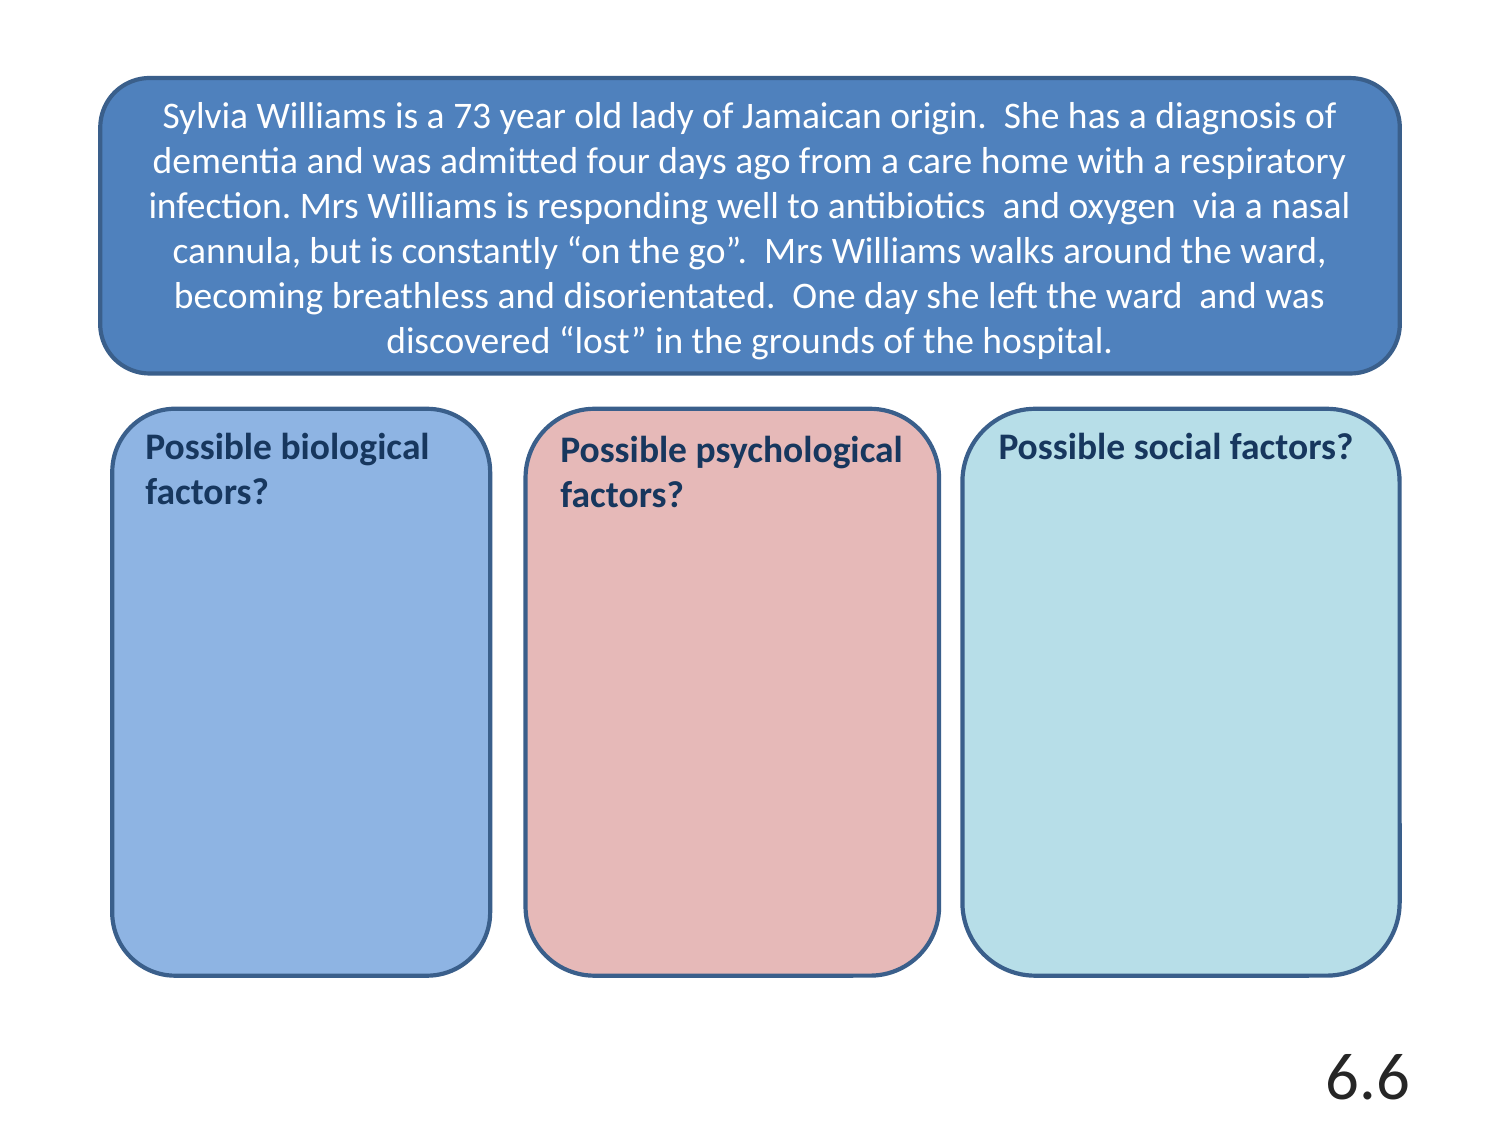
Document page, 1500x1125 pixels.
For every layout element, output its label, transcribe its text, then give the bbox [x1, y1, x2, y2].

text_box Possible psychological factors? [523, 406, 942, 978]
text_box Possible biological factors? [110, 406, 493, 978]
text_box Possible social factors? [960, 406, 1402, 978]
slide_number 6.6 [1074, 1042, 1425, 1103]
text_box Sylvia Williams is a 73 year old lady of Jamaican origin. She has a diagnosis of dementia and was admitted four days ago from a care home with a respiratory infection. Mrs Williams is responding well to antibiotics and oxygen via a nasal cannula, but is constantly “on the go”. Mrs Williams walks around the ward, becoming breathless and disorientated. One day she left the ward and was discovered “lost” in the grounds of the hospital. [98, 75, 1402, 376]
